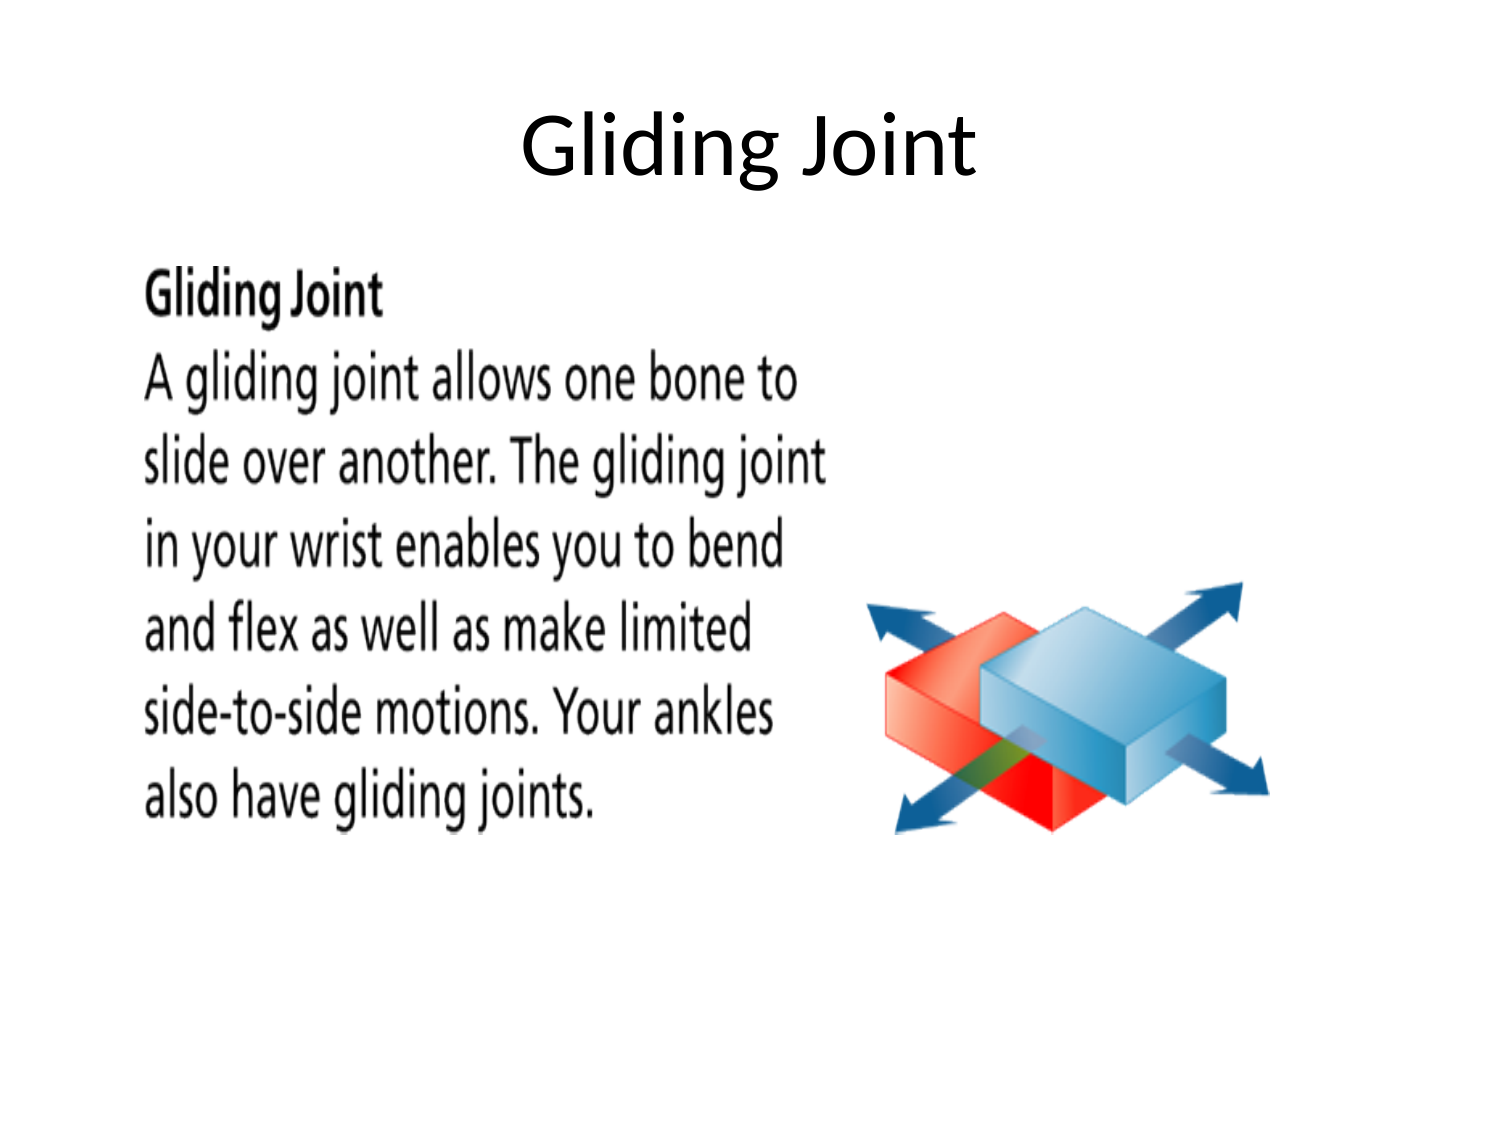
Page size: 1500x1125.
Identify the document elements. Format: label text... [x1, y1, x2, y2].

text_box [74, 262, 1425, 1005]
title Gliding Joint [74, 44, 1426, 233]
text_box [112, 224, 1351, 913]
